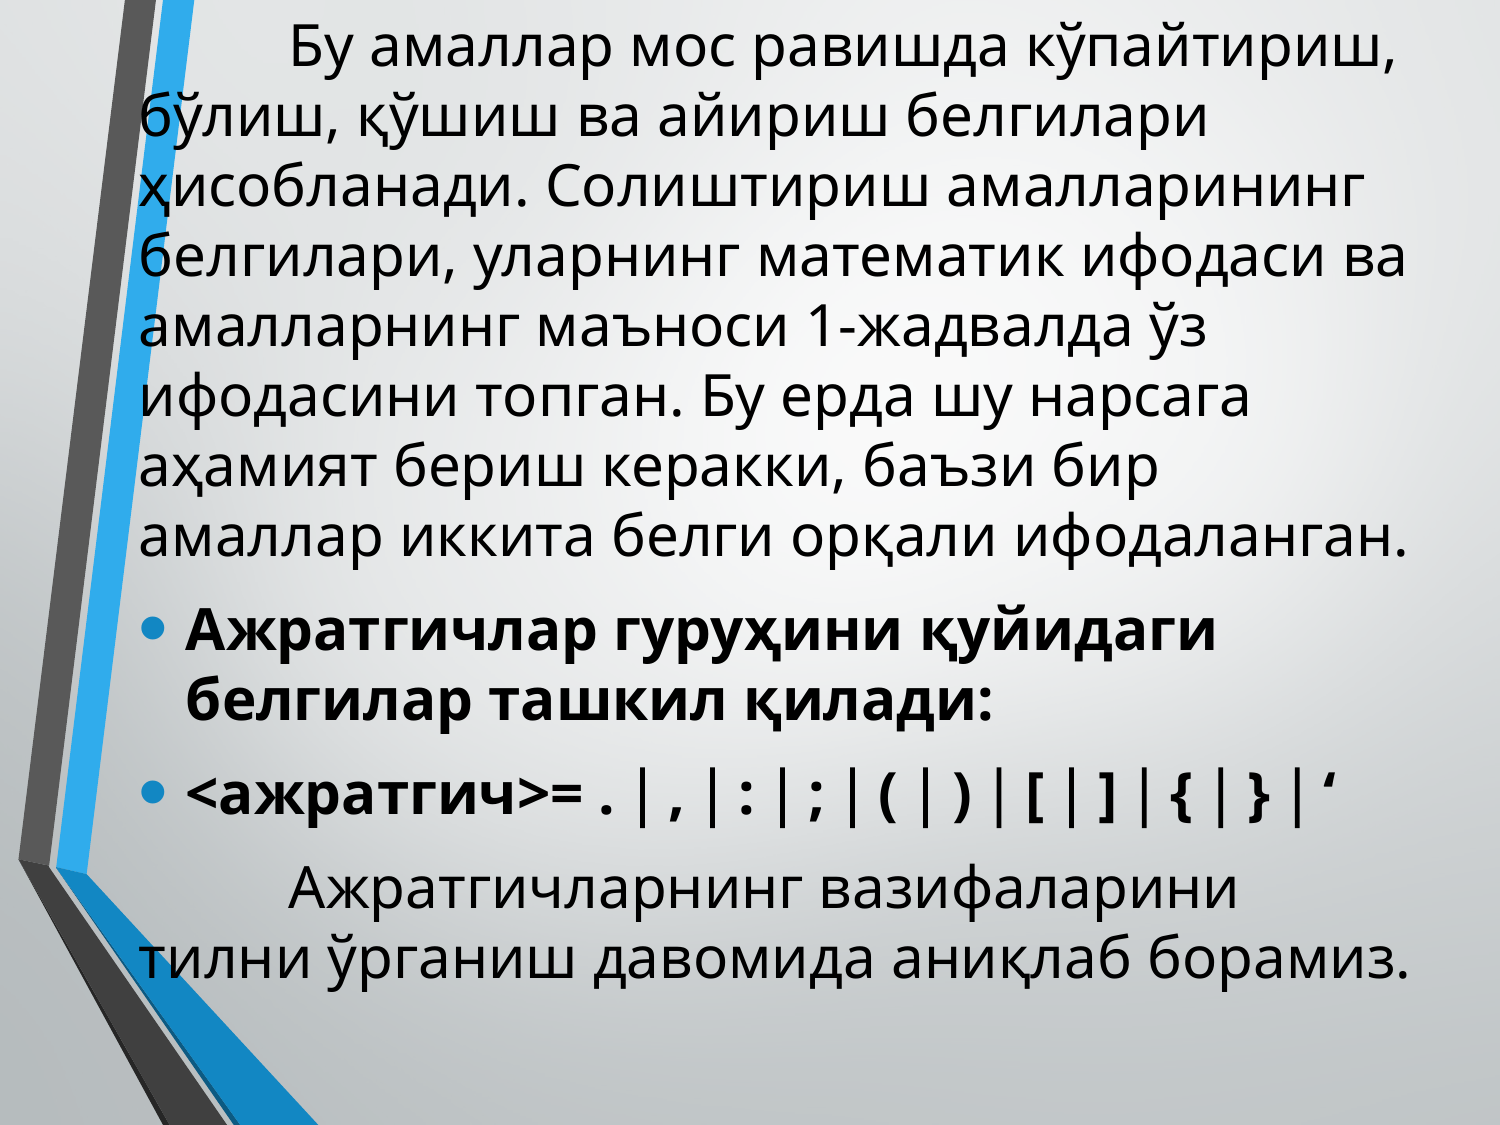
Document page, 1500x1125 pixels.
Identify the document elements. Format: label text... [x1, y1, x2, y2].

list Бу амаллар мос равишда кўпайтириш, бўлиш, қўшиш ва айириш белгилари ҳисобланади. Солиштириш амалларининг белгилари, уларнинг математик ифодаси ва амалларнинг маъноси 1-жадвалда ўз ифодасини топган. Бу ерда шу нарсага аҳамият бериш керакки, баъзи бир амаллар иккита белги орқали ифодаланган. Ажратгичлар гуруҳини қуйидаги белгилар ташкил қилади: <ажратгич>= .  ,  :  ;  (  )  [  ]  {  }  ‘ Ажратгичларнинг вазифаларини тилни ўрганиш давомида аниқлаб борамиз. [123, 58, 1428, 1125]
